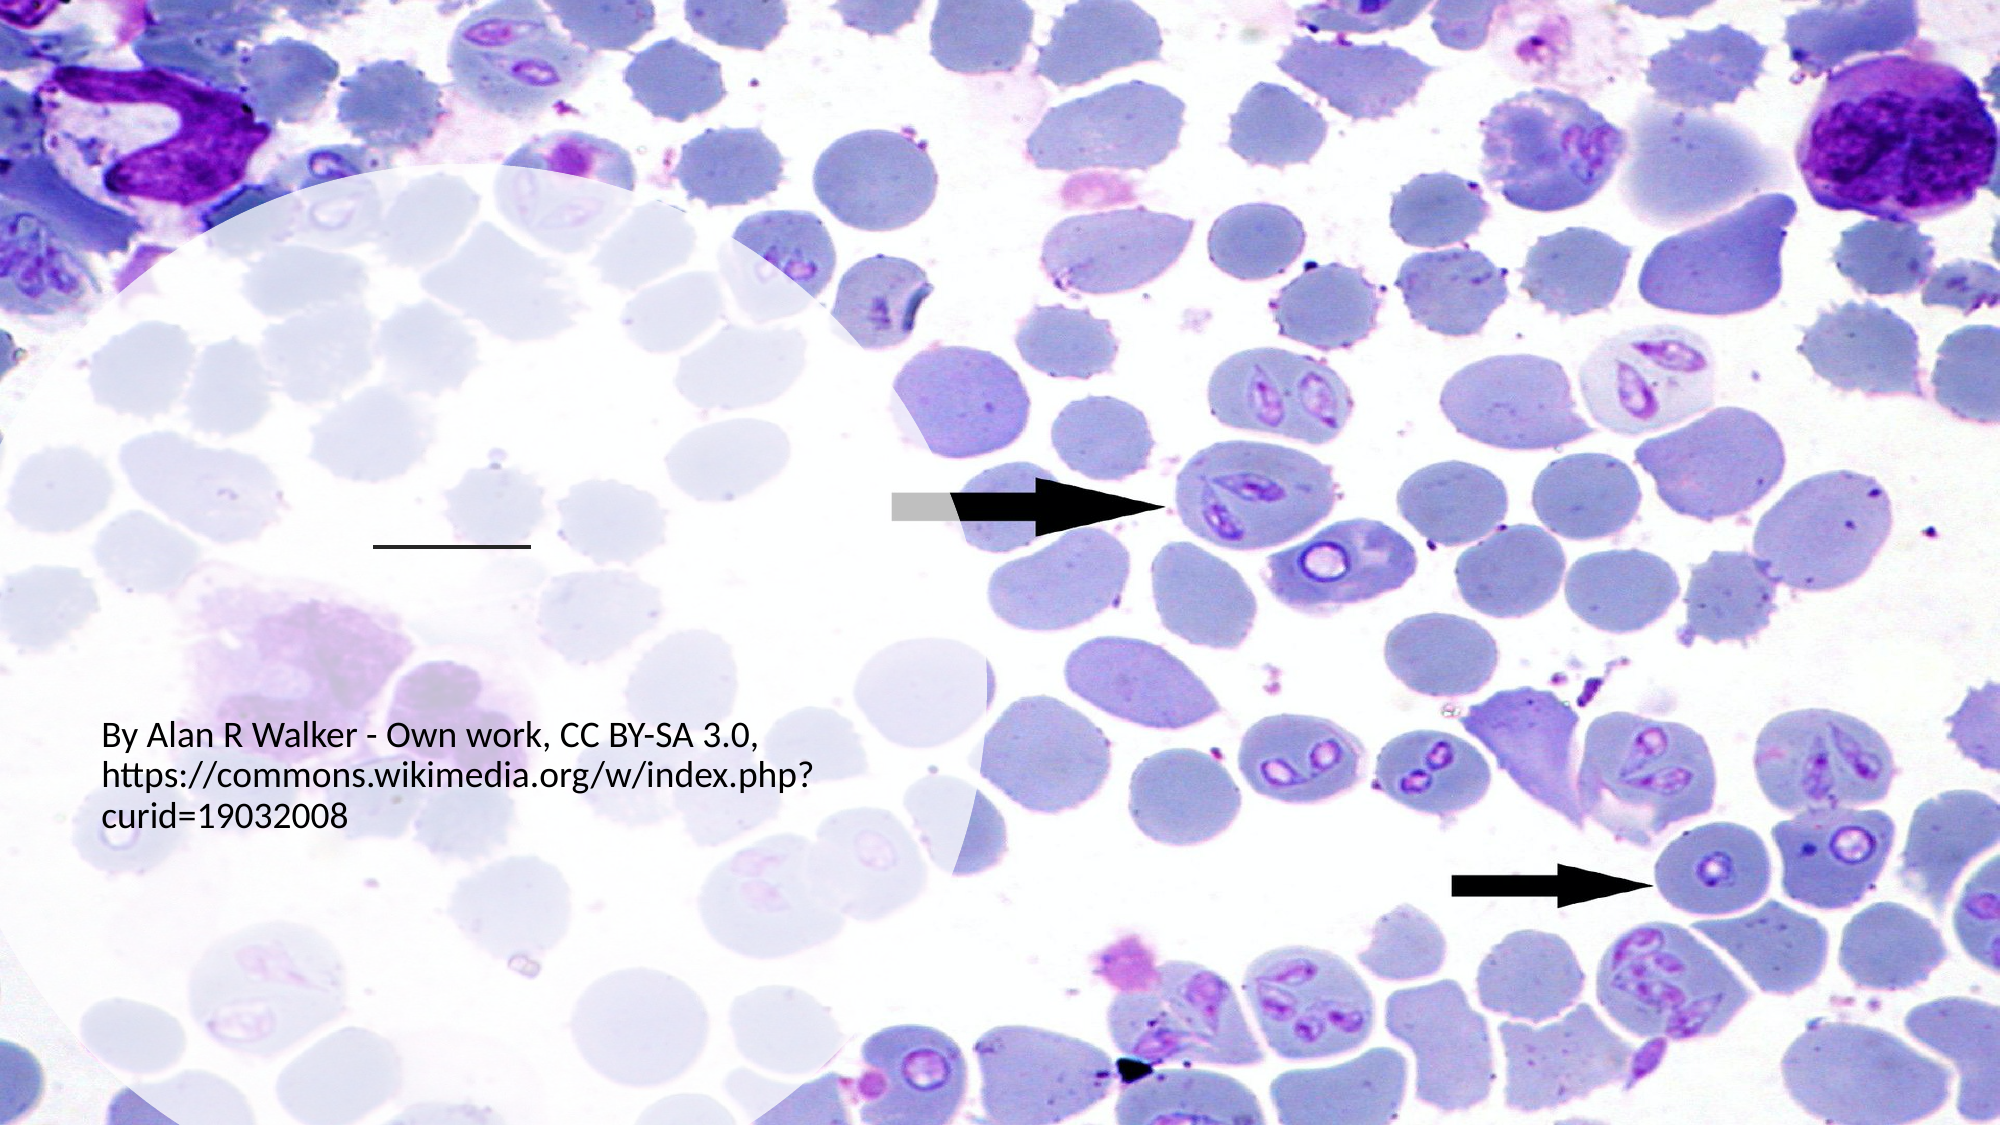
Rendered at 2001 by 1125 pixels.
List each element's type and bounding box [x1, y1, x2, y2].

list [0, 0, 2000, 1125]
